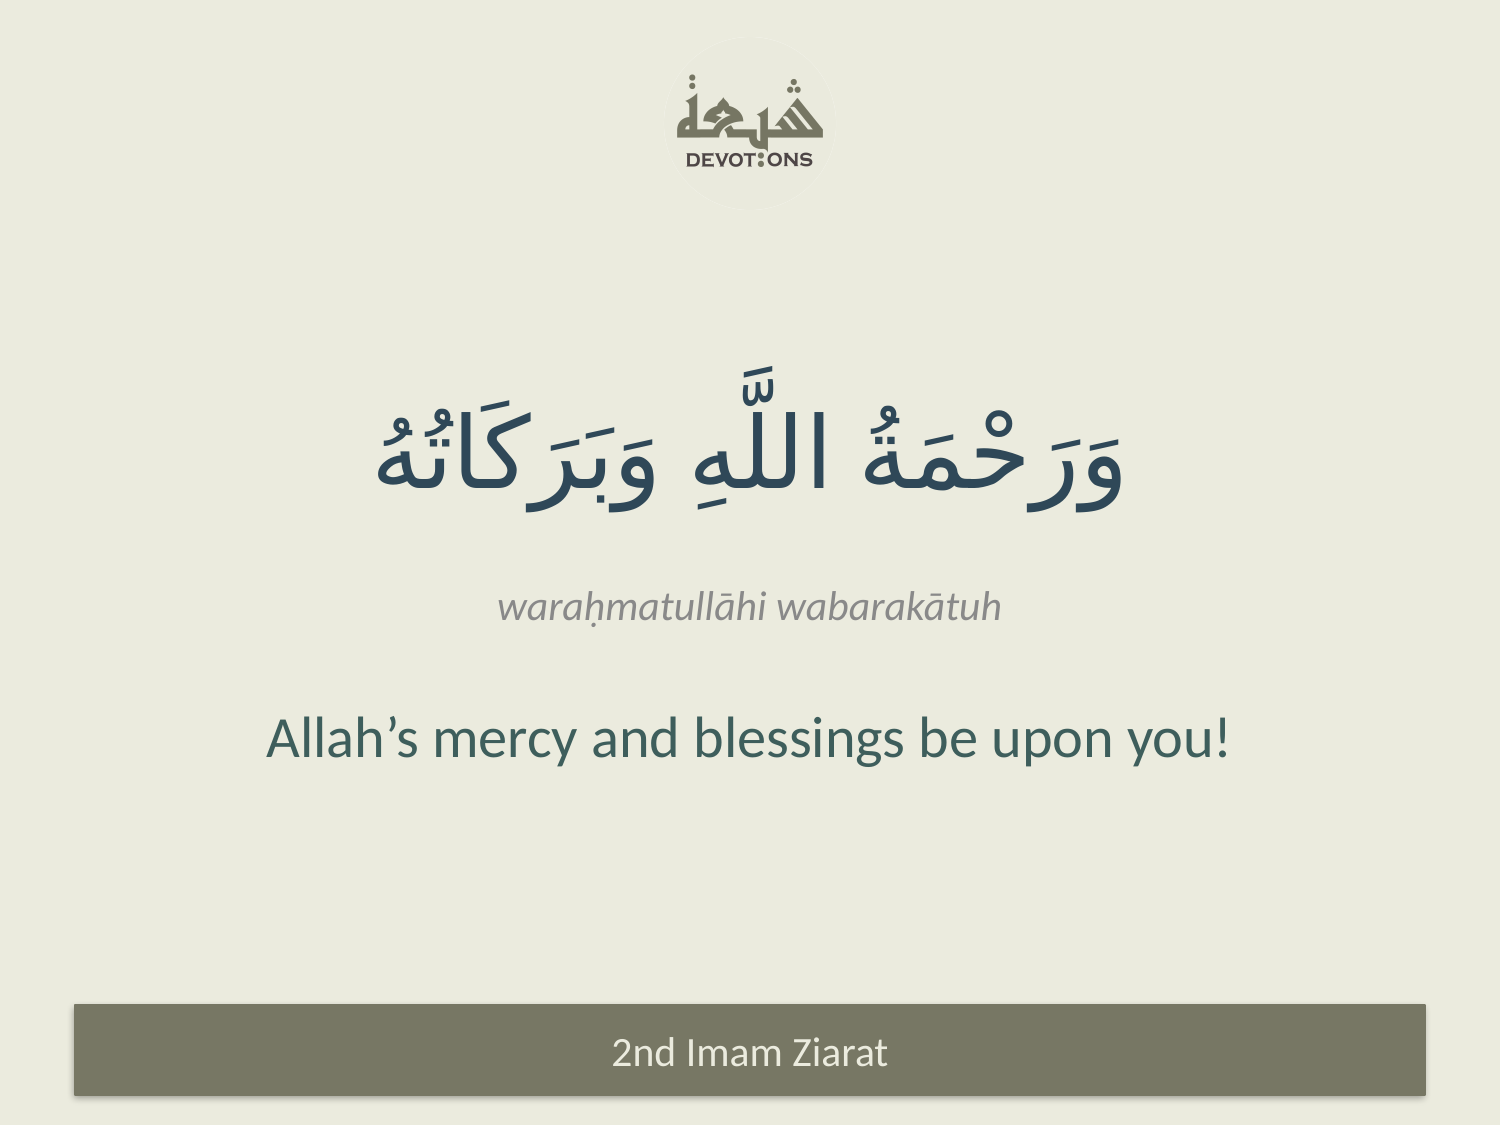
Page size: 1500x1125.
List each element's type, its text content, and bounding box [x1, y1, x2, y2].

text_box [74, 1004, 1426, 1096]
text_box وَرَحْمَةُ اللَّهِ وَبَرَكَاتُهُ waraḥmatullāhi wabarakātuh Allah’s mercy and blessings be upon you! [74, 381, 1425, 776]
picture [656, 29, 844, 218]
text_box 2nd Imam Ziarat [596, 1017, 904, 1083]
